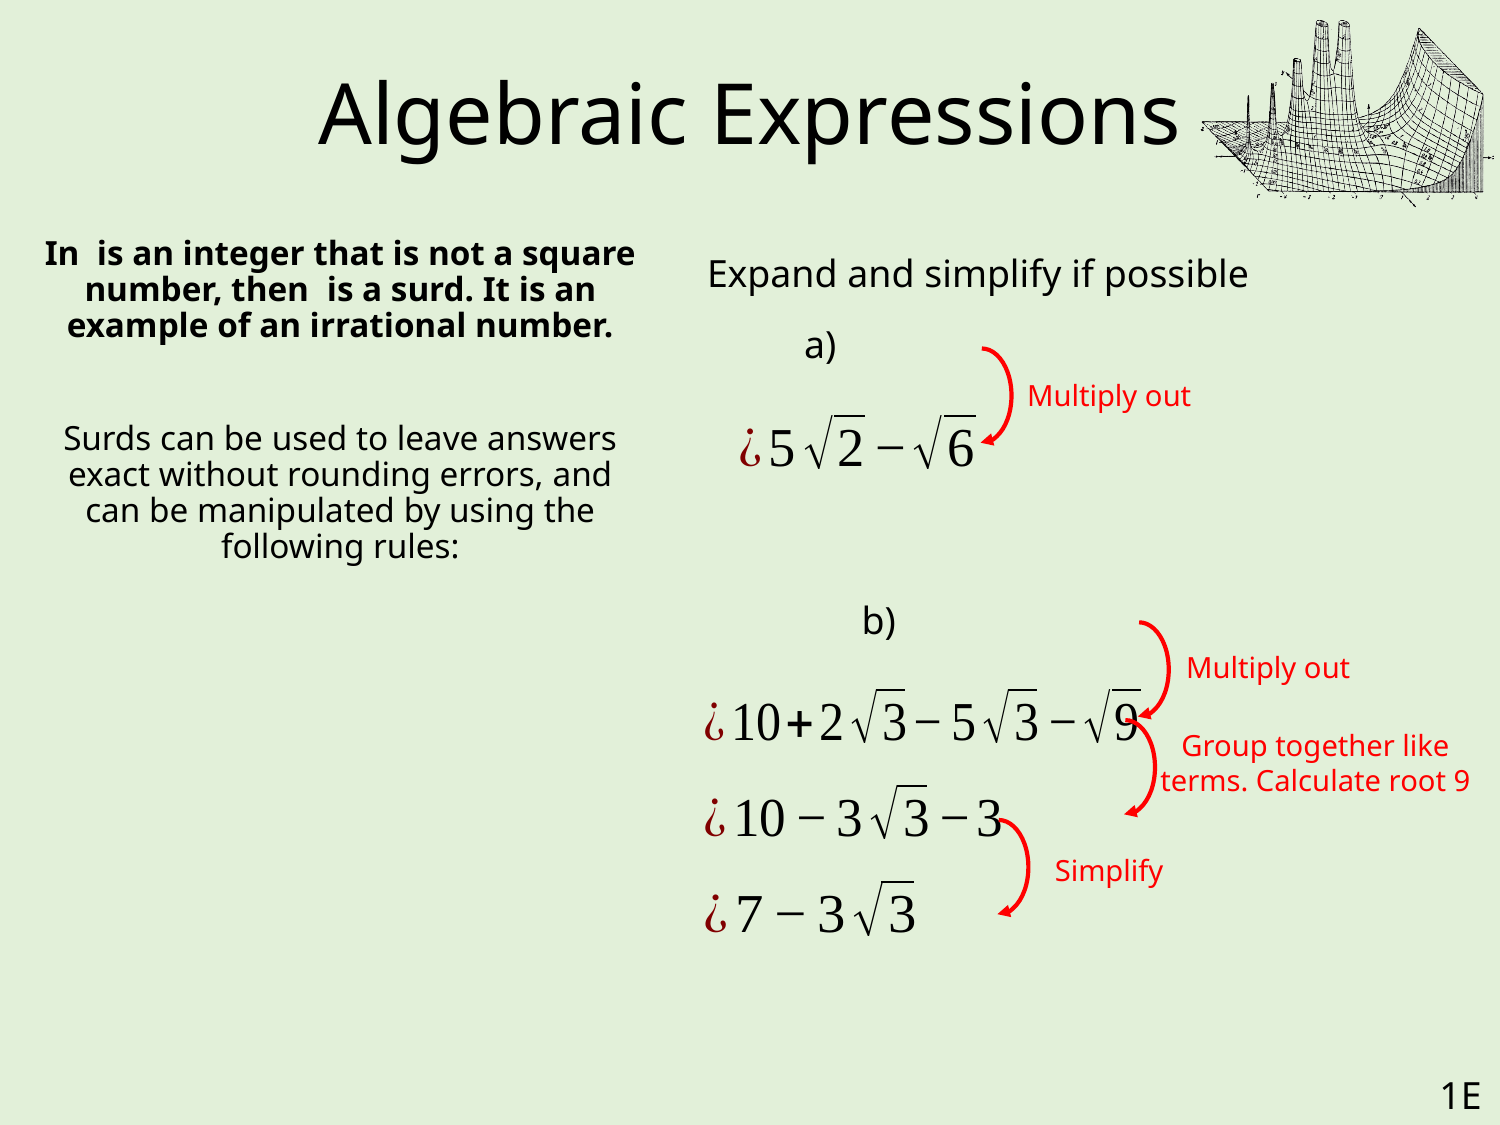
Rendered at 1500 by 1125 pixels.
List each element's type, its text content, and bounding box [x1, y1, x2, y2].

title Algebraic Expressions [103, 35, 1192, 199]
text_box [1137, 621, 1166, 720]
text_box [997, 819, 1026, 918]
picture [1192, 14, 1495, 210]
text_box [980, 347, 1008, 446]
text_box Group together like terms. Calculate root 9 [1142, 720, 1489, 805]
text_box Expand and simplify if possible [692, 243, 1265, 303]
text_box Multiply out [1157, 642, 1379, 693]
text_box [1124, 719, 1144, 818]
text_box 1E [1424, 1064, 1497, 1125]
text_box Simplify [1018, 844, 1200, 895]
text_box Multiply out [998, 370, 1220, 421]
